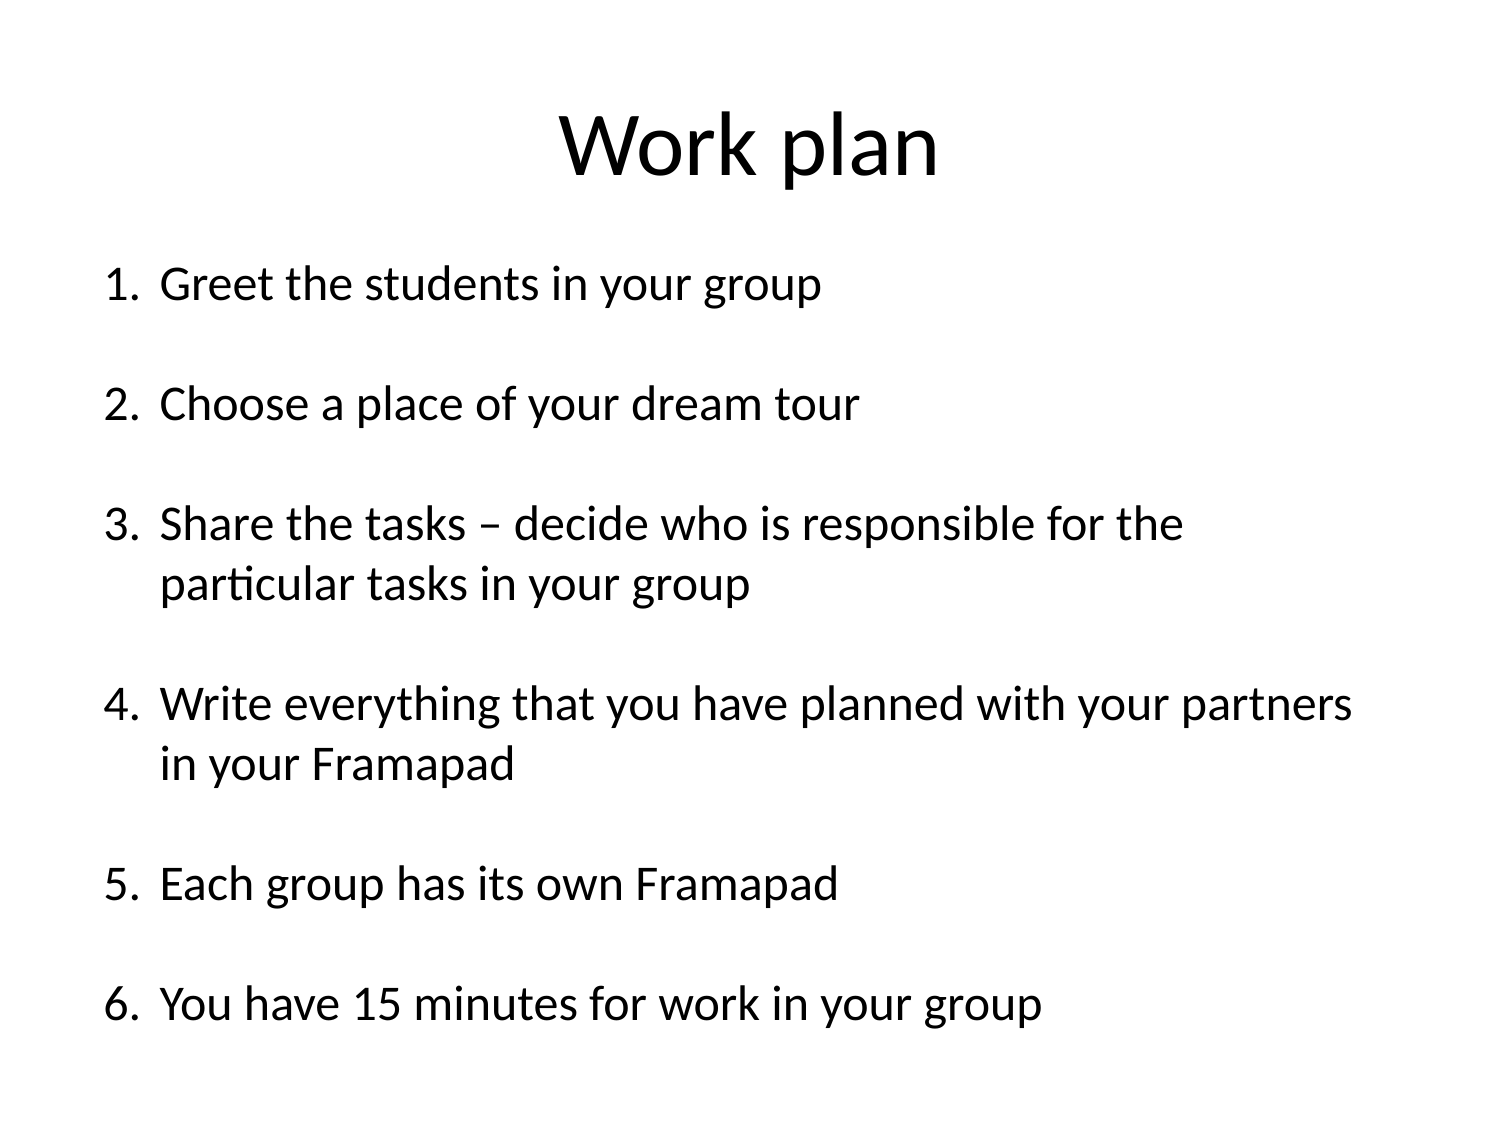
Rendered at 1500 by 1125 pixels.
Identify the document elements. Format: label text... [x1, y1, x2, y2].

title Work plan [75, 45, 1425, 233]
text_box Greet the students in your group Choose a place of your dream tour Share the tasks – decide who is responsible for the particular tasks in your group Write everything that you have planned with your partners in your Framapad Each group has its own Framapad You have 15 minutes for work in your group [88, 243, 1382, 1039]
